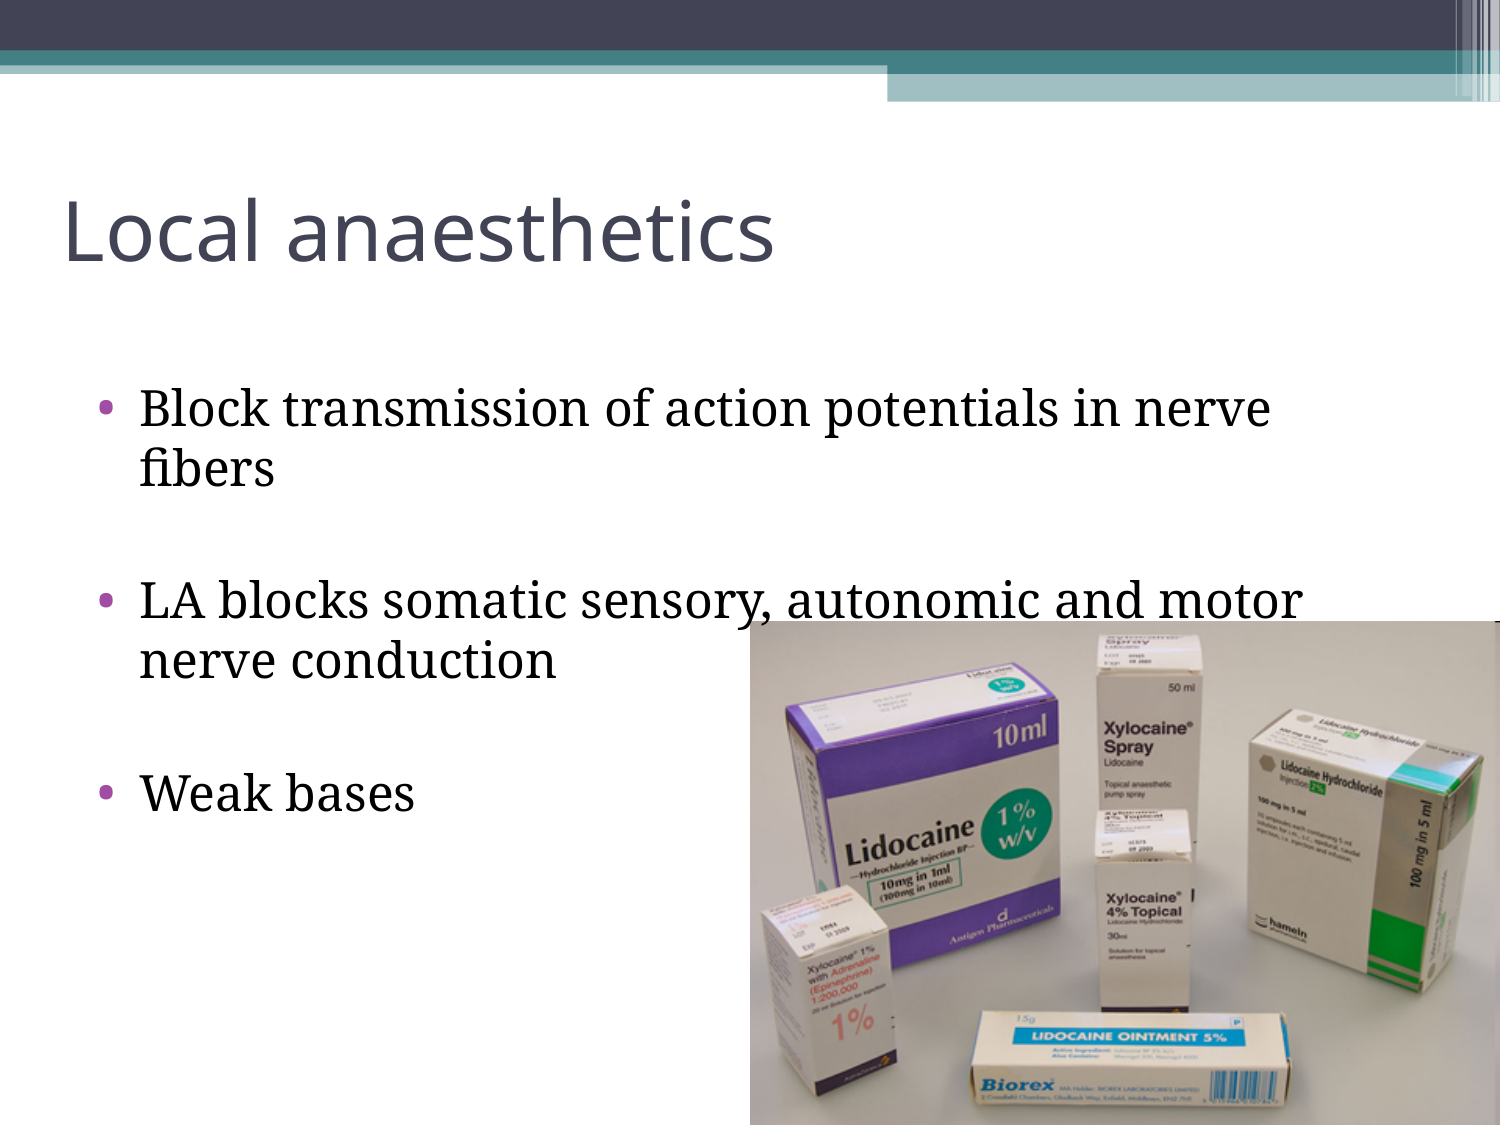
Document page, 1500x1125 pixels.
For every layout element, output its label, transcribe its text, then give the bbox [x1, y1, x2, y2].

text_box Local anaesthetics [46, 140, 1397, 316]
picture [749, 621, 1500, 1125]
text_box Block transmission of action potentials in nerve fibers LA blocks somatic sensory, autonomic and motor nerve conduction Weak bases [64, 369, 1425, 775]
